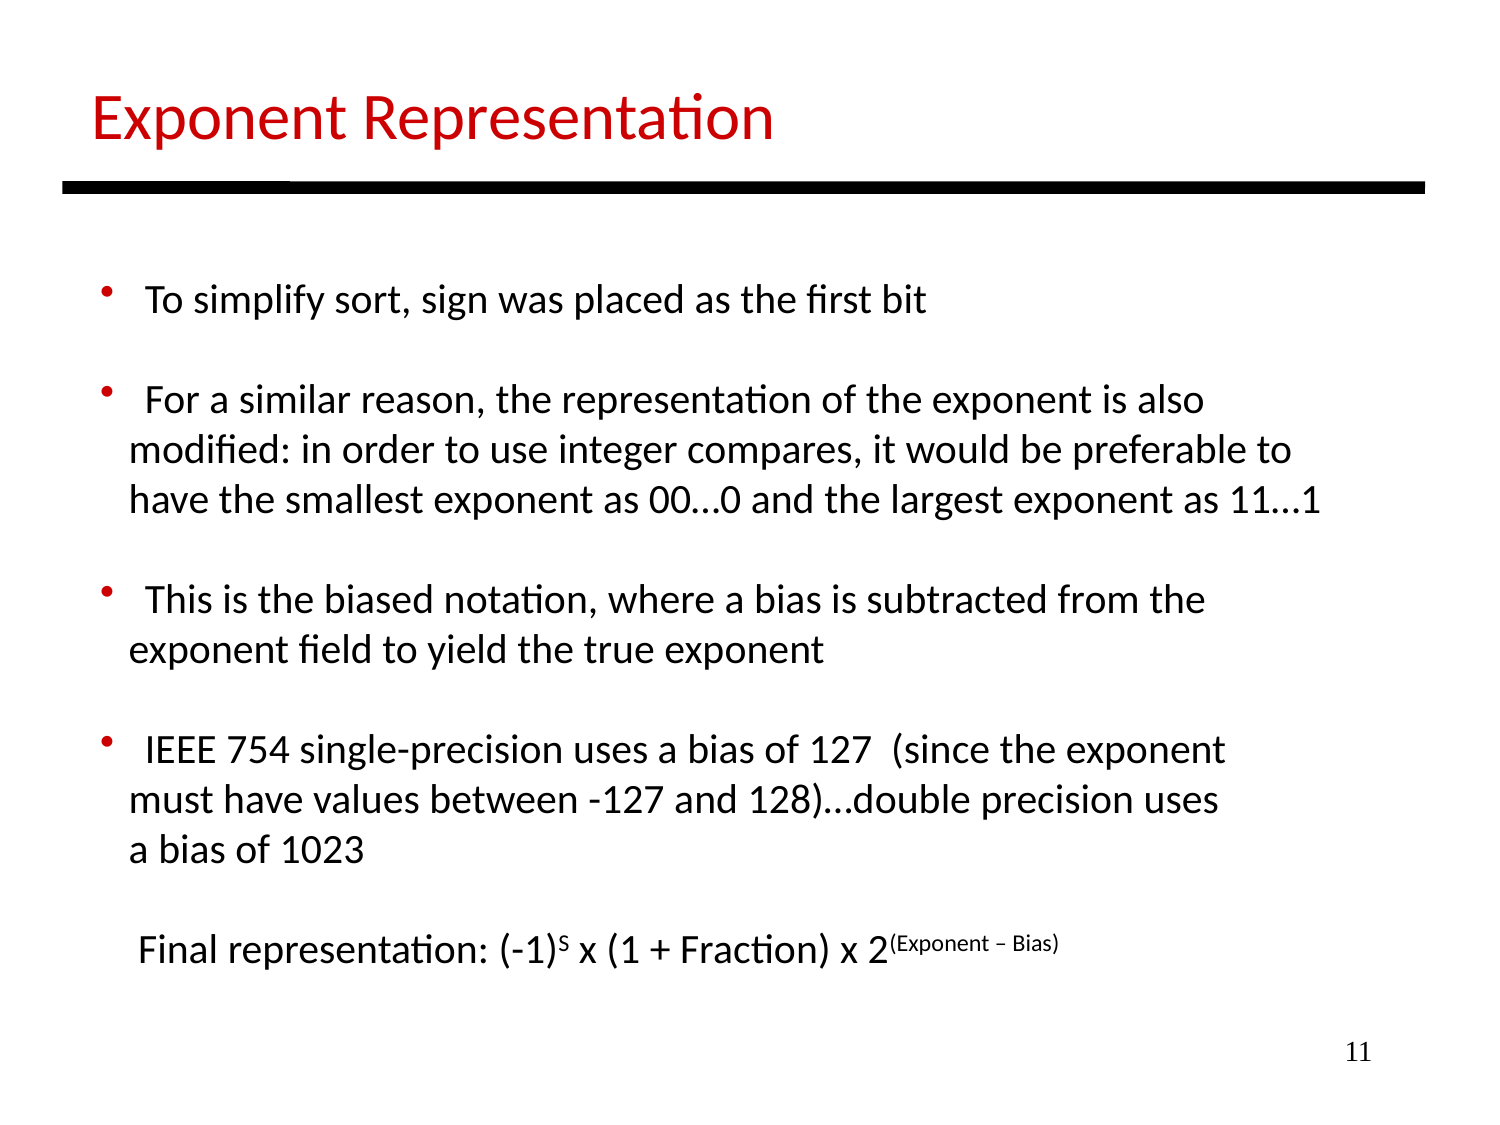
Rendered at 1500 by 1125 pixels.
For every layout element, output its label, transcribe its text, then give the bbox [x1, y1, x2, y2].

slide_number 11 [1074, 1025, 1388, 1100]
text_box Exponent Representation [76, 65, 791, 160]
text_box To simplify sort, sign was placed as the first bit For a similar reason, the representation of the exponent is also modified: in order to use integer compares, it would be preferable to have the smallest exponent as 00…0 and the largest exponent as 11…1 This is the biased notation, where a bias is subtracted from the exponent field to yield the true exponent IEEE 754 single-precision uses a bias of 127 (since the exponent must have values between -127 and 128)…double precision uses a bias of 1023 Final representation: (-1)S x (1 + Fraction) x 2(Exponent – Bias) [85, 264, 1337, 980]
